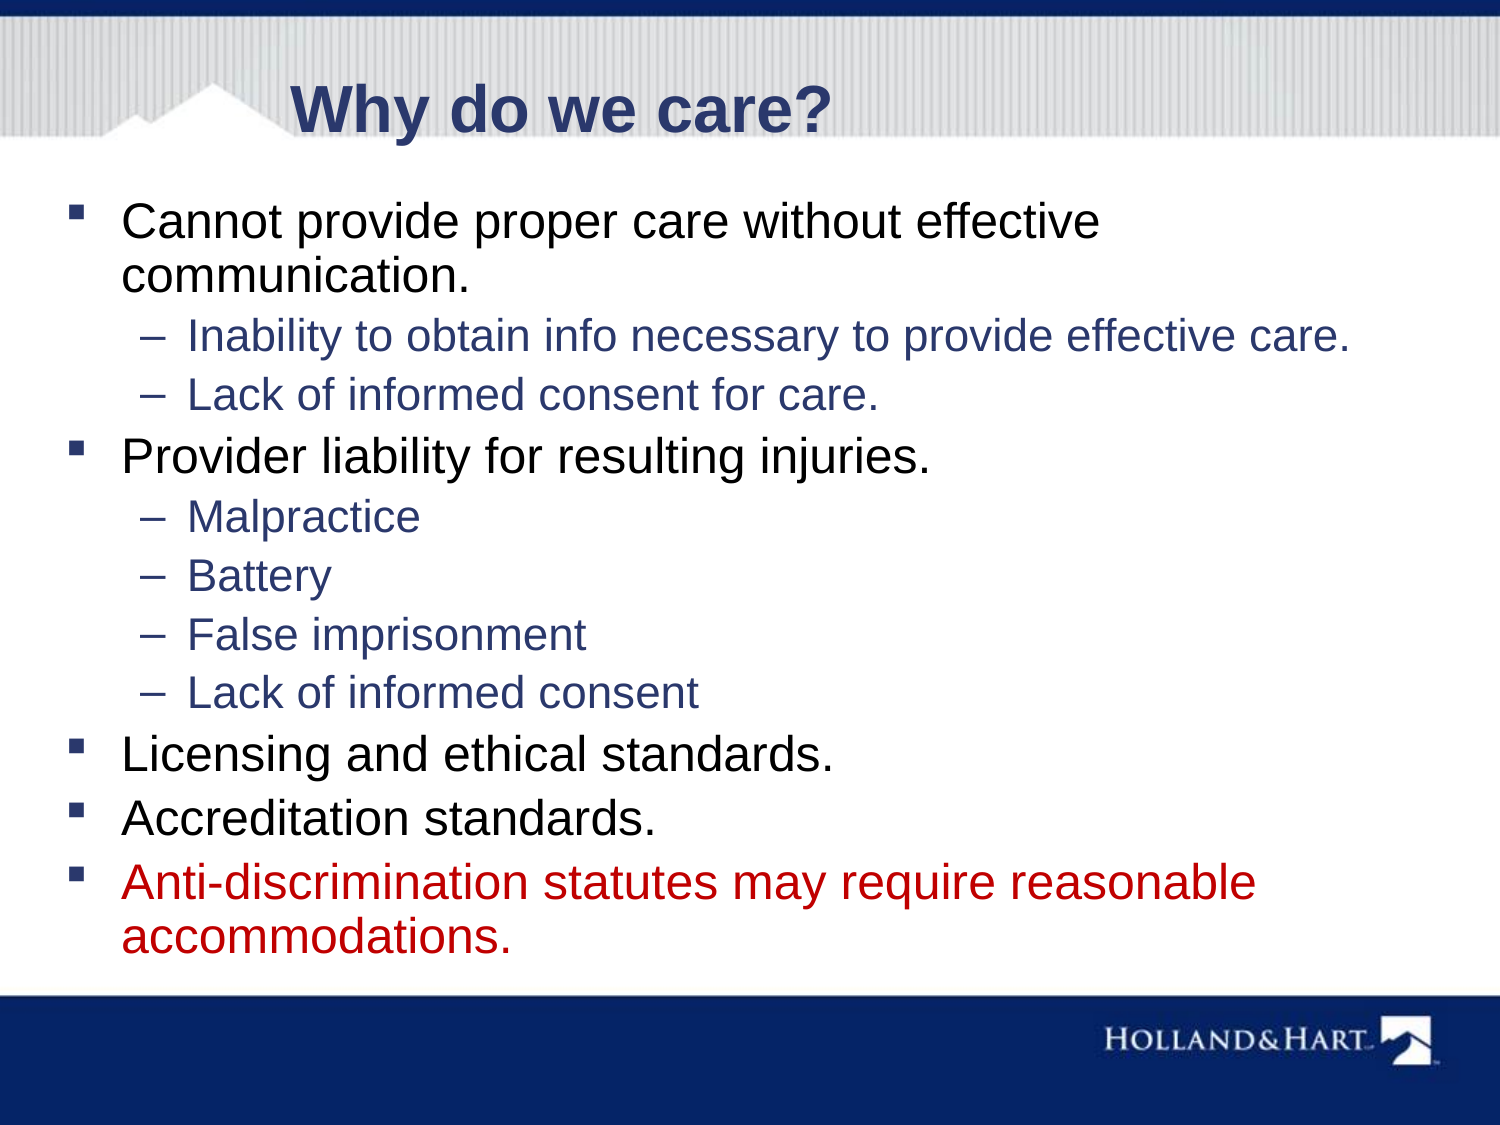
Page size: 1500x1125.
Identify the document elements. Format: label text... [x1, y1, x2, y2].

title Why do we care? [274, 24, 1101, 187]
list Cannot provide proper care without effective communication. Inability to obtain info necessary to provide effective care. Lack of informed consent for care. Provider liability for resulting injuries. Malpractice Battery False imprisonment Lack of informed consent Licensing and ethical standards. Accreditation standards. Anti-discrimination statutes may require reasonable accommodations. [49, 187, 1451, 963]
picture [0, 0, 1500, 1125]
